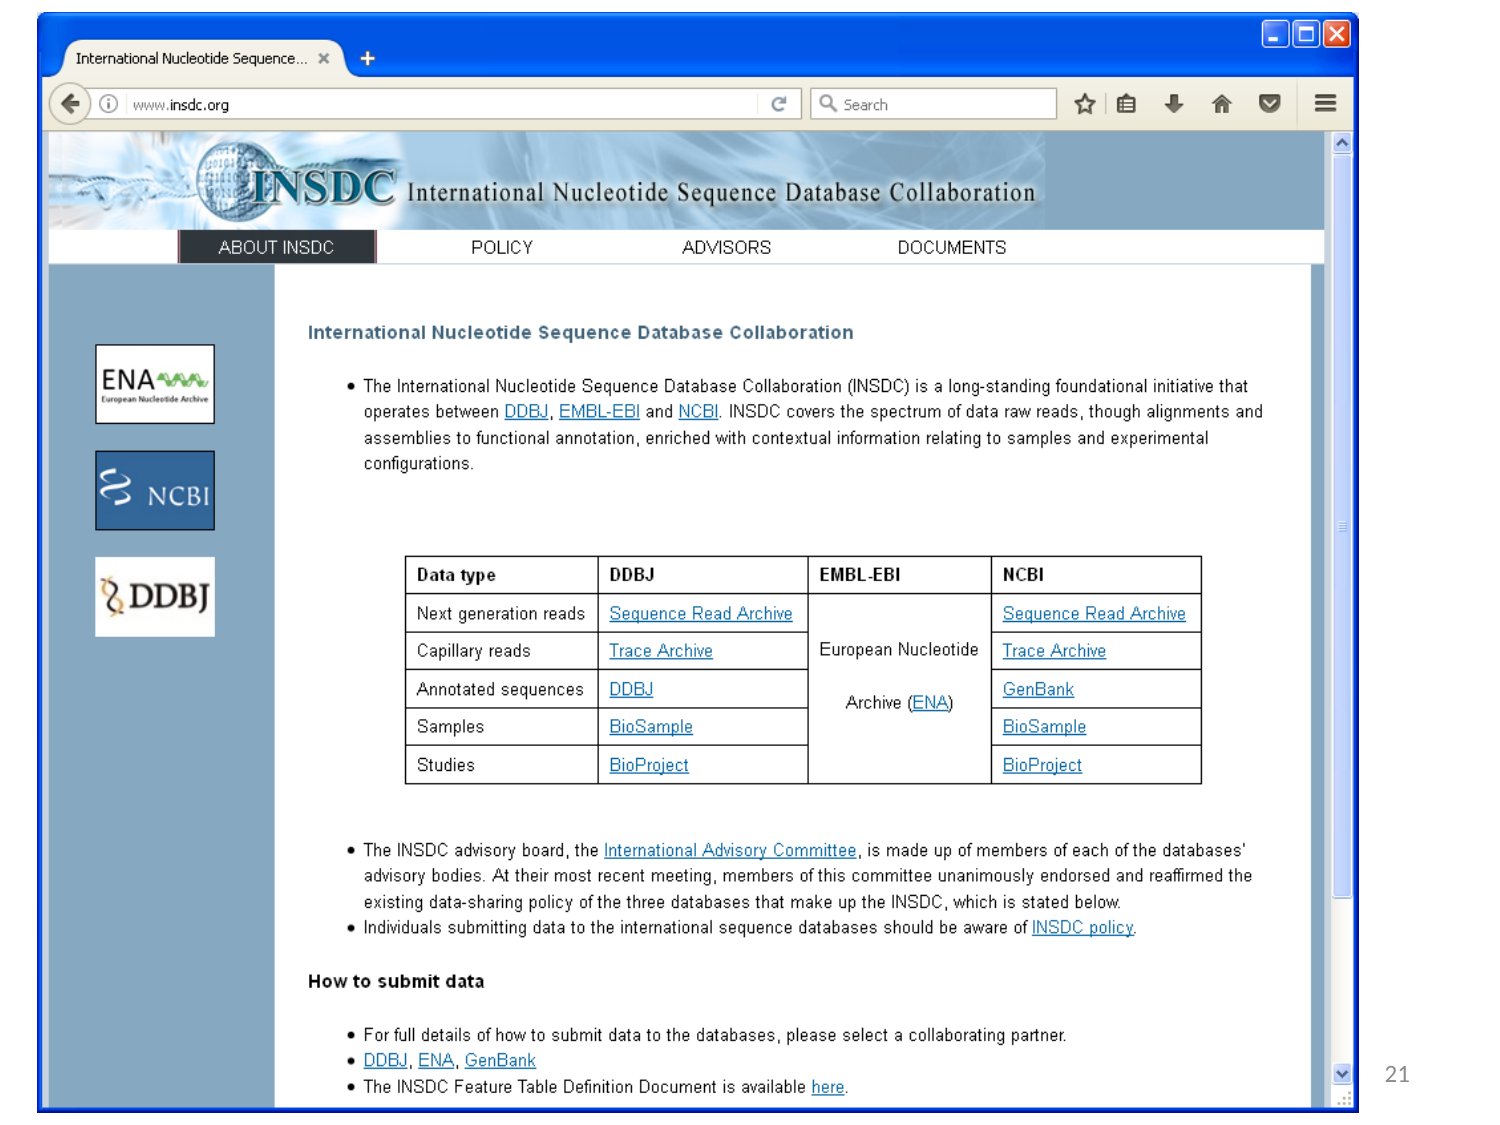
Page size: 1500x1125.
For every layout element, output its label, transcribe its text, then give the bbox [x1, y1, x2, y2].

picture [37, 12, 1360, 1113]
slide_number 21 [1364, 1042, 1425, 1103]
